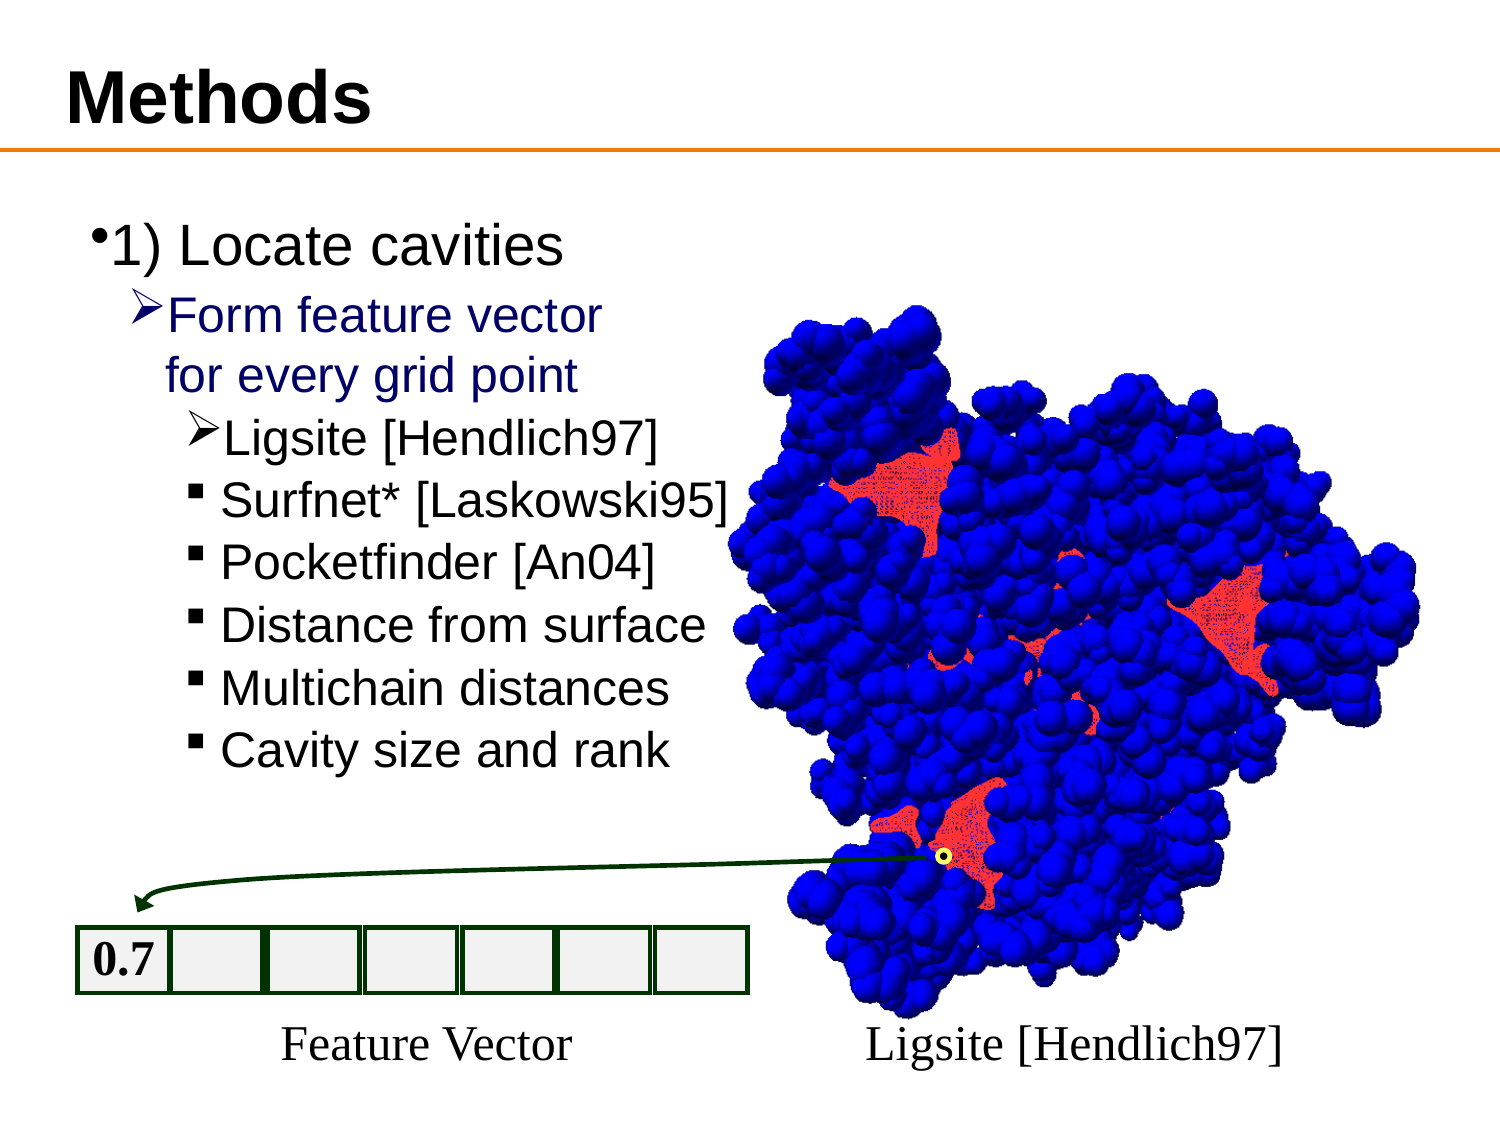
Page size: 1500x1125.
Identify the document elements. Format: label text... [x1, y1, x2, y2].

picture [708, 299, 1438, 1030]
text_box [655, 927, 702, 994]
title Methods [50, 37, 1450, 150]
text_box [133, 864, 702, 913]
text_box Ligsite [Hendlich97] [850, 1038, 1299, 1079]
text_box [267, 927, 360, 994]
text_box 0.7 [77, 927, 170, 994]
text_box [557, 927, 650, 994]
list 1) Locate cavities Form feature vector for every grid point Ligsite [Hendlich97] Surfnet* [Laskowski95] Pocketfinder [An04] Distance from surface Multichain distances Cavity size and rank [75, 200, 1463, 1100]
text_box Feature Vector [265, 1012, 588, 1079]
text_box [364, 927, 458, 994]
text_box [462, 927, 555, 994]
text_box [170, 927, 263, 994]
